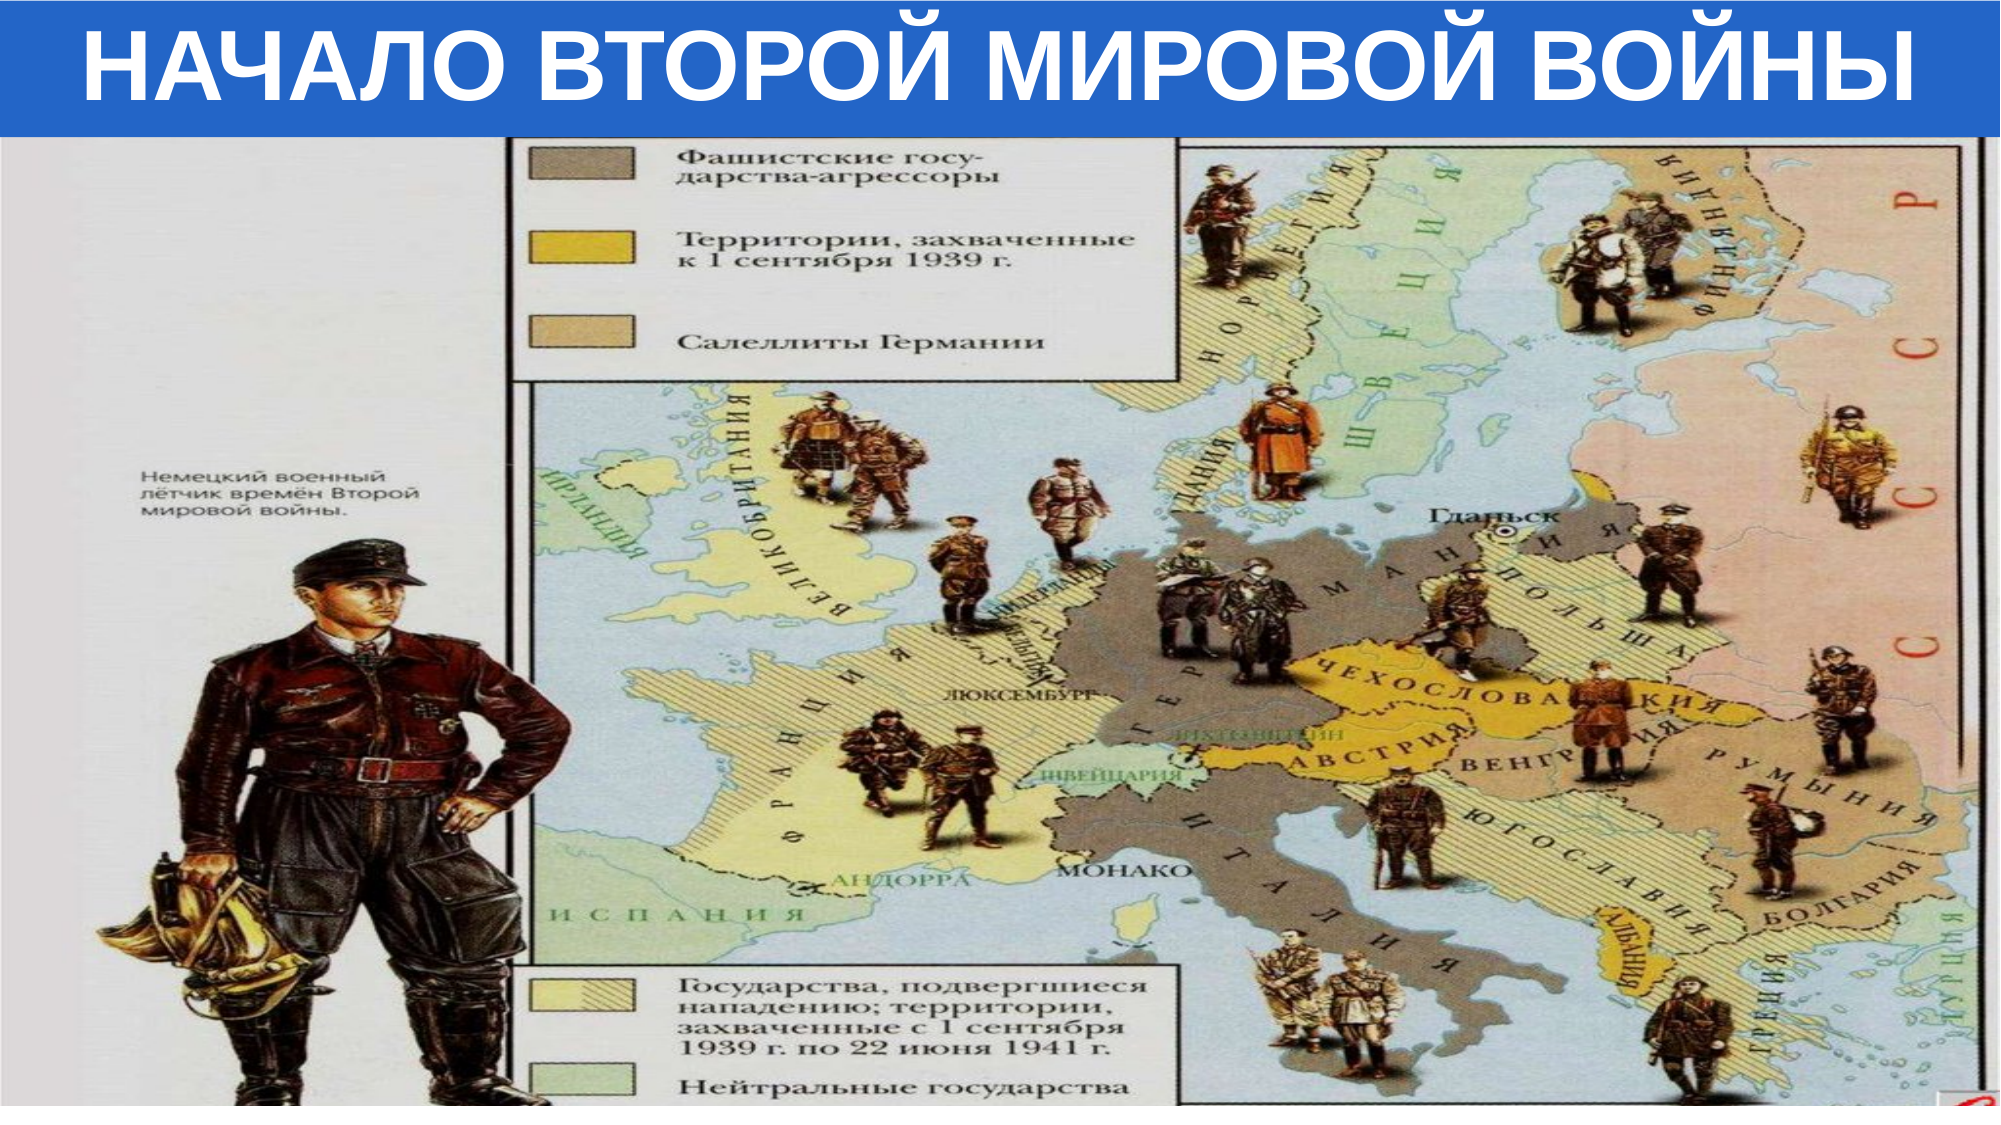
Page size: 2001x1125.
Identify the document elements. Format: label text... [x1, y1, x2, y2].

picture [0, 125, 2000, 1107]
text_box НАЧАЛО ВТОРОЙ МИРОВОЙ ВОЙНЫ [0, 0, 2000, 122]
